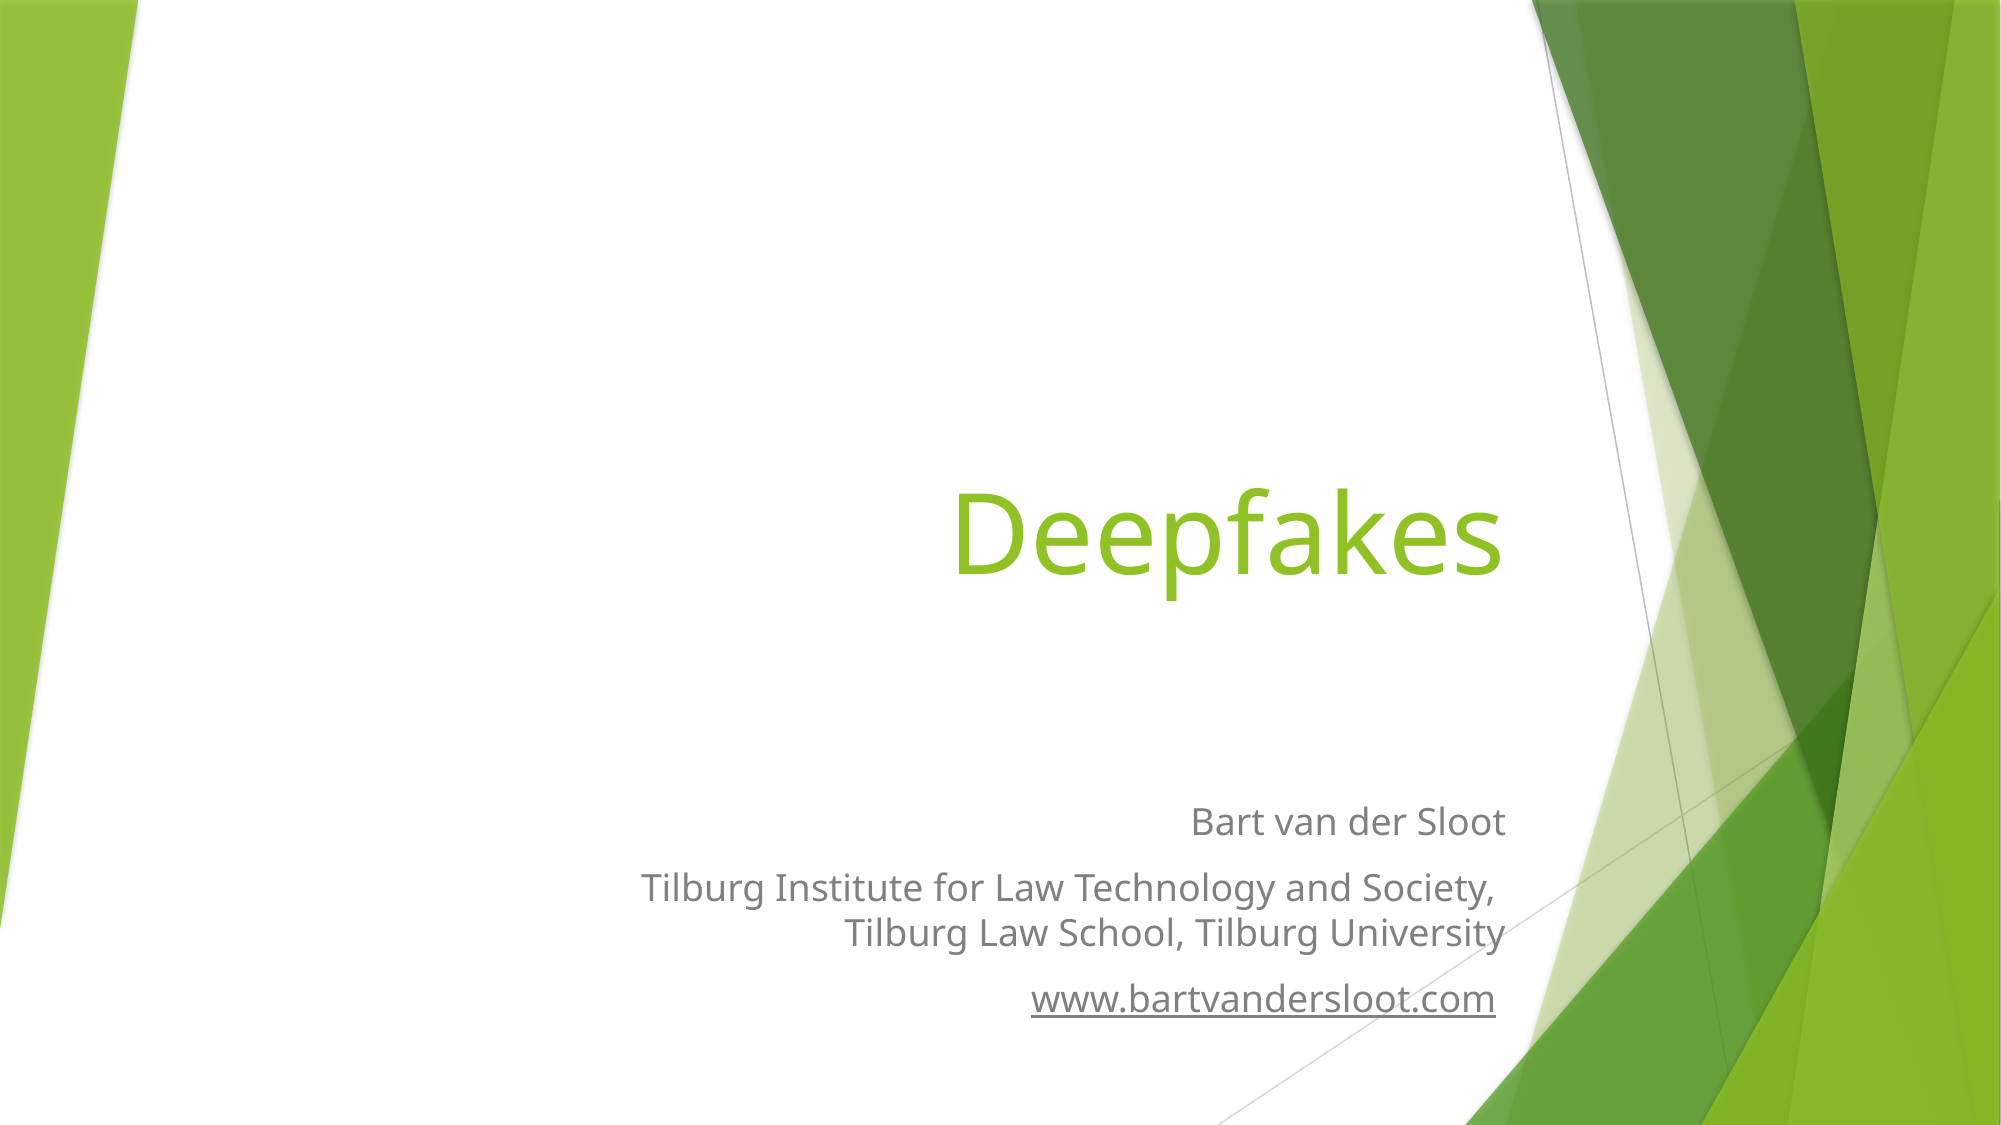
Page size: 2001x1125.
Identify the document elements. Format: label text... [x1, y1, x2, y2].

title Deepfakes [247, 334, 1522, 605]
subtitle Bart van der Sloot Tilburg Institute for Law Technology and Society, Tilburg Law School, Tilburg University www.bartvandersloot.com [247, 790, 1522, 1038]
